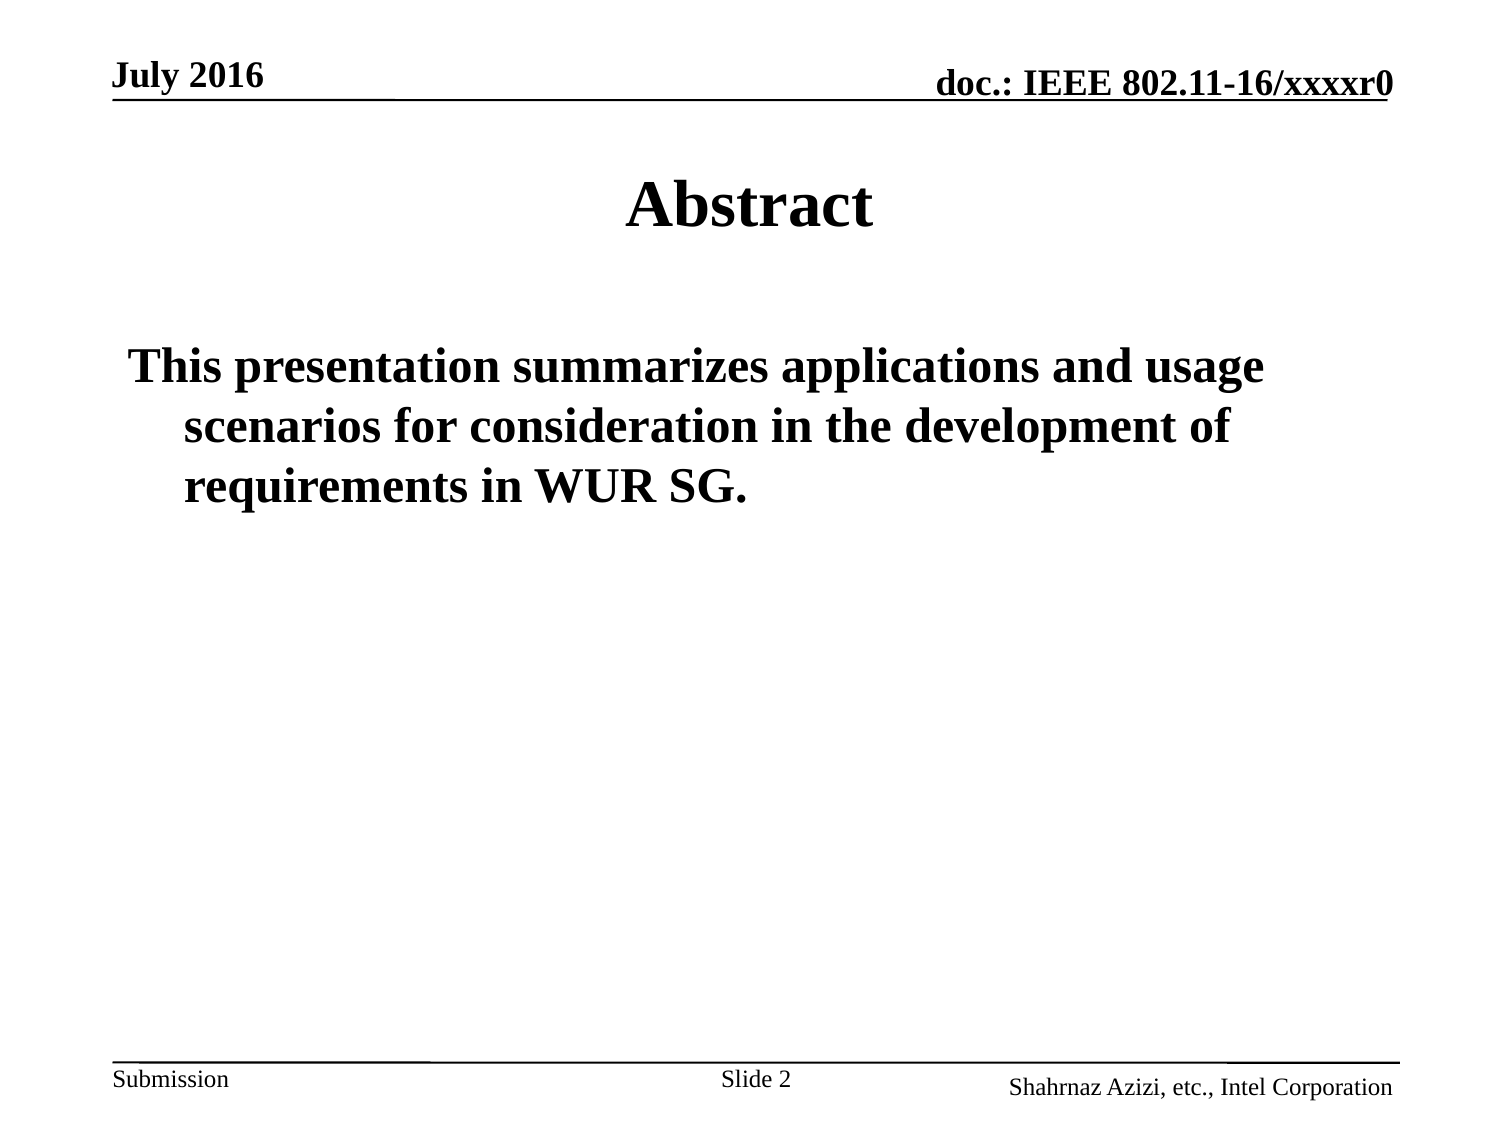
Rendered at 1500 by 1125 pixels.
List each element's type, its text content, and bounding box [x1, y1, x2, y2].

list This presentation summarizes applications and usage scenarios for consideration in the development of requirements in WUR SG. [112, 324, 1388, 1000]
text_box Shahrnaz Azizi, etc., Intel Corporation [871, 1070, 1394, 1100]
title Abstract [112, 112, 1388, 288]
slide_number Slide 2 [712, 1061, 800, 1123]
text_box July 2016 [110, 49, 419, 95]
